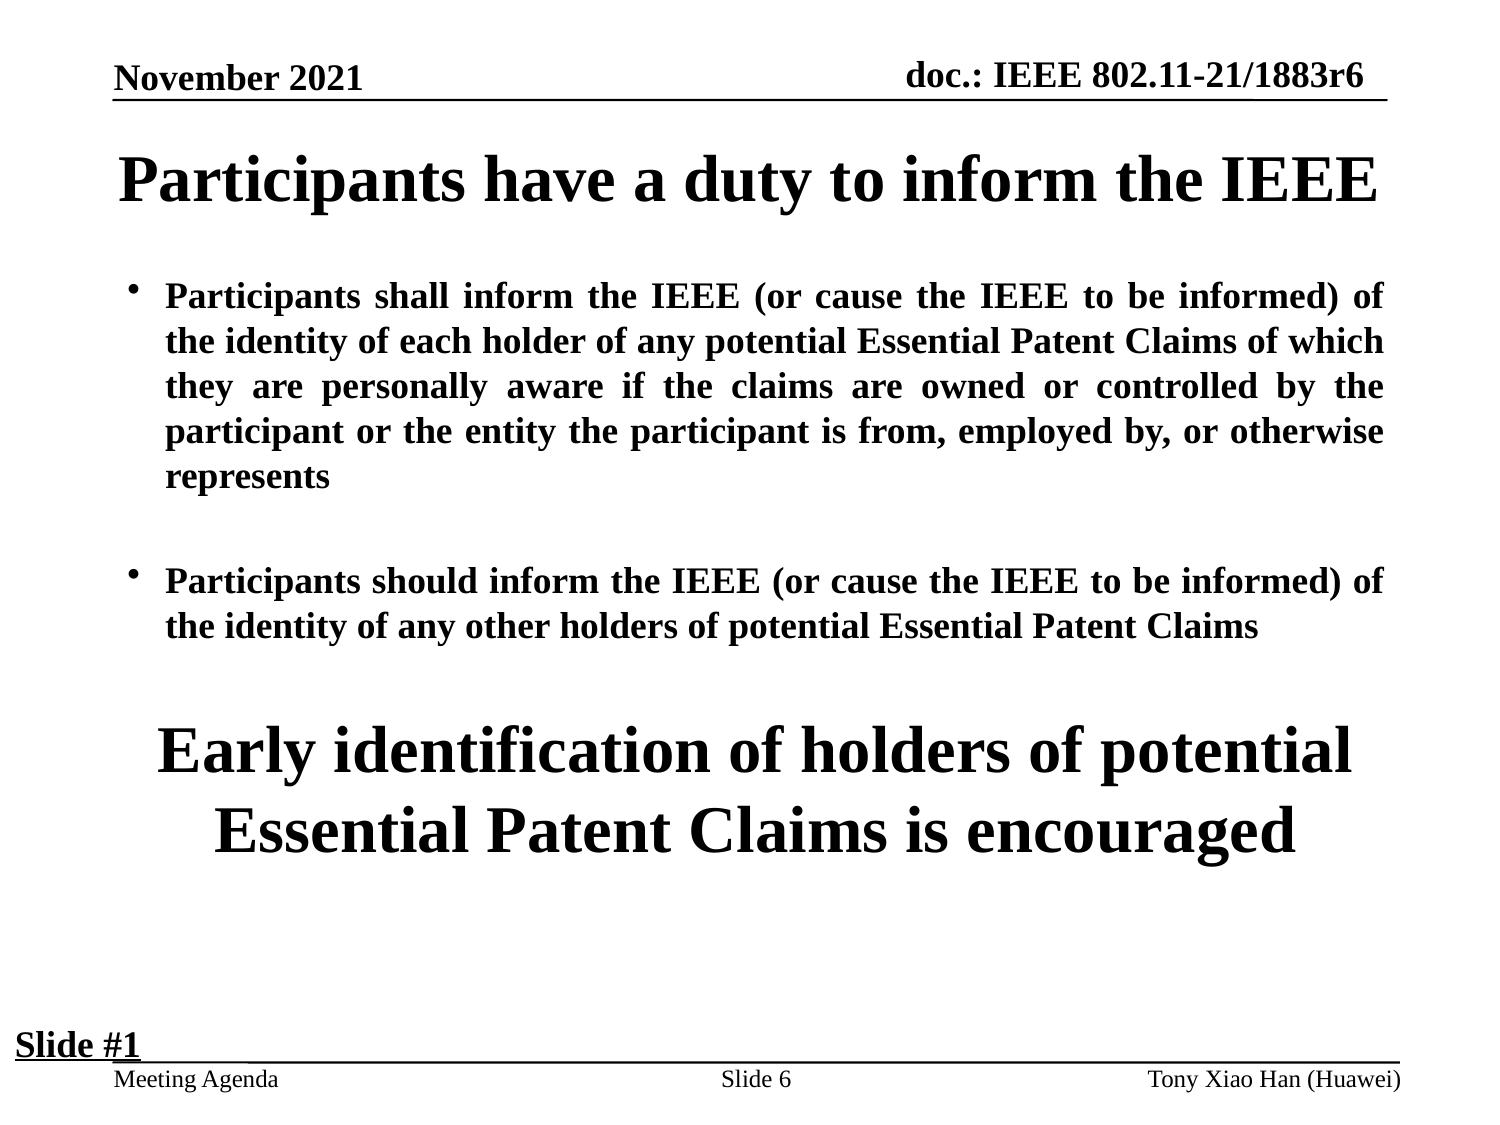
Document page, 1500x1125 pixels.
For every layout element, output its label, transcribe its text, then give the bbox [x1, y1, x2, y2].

text_box Participants have a duty to inform the IEEE [99, 87, 1400, 263]
text_box [87, 37, 1438, 163]
text_box Slide #1 [0, 1012, 157, 1073]
text_box Participants shall inform the IEEE (or cause the IEEE to be informed) of the identity of each holder of any potential Essential Patent Claims of which they are personally aware if the claims are owned or controlled by the participant or the entity the participant is from, employed by, or otherwise represents Participants should inform the IEEE (or cause the IEEE to be informed) of the identity of any other holders of potential Essential Patent Claims Early identification of holders of potential Essential Patent Claims is encouraged [112, 263, 1400, 1100]
footer Tony Xiao Han (Huawei) [999, 1061, 1402, 1093]
